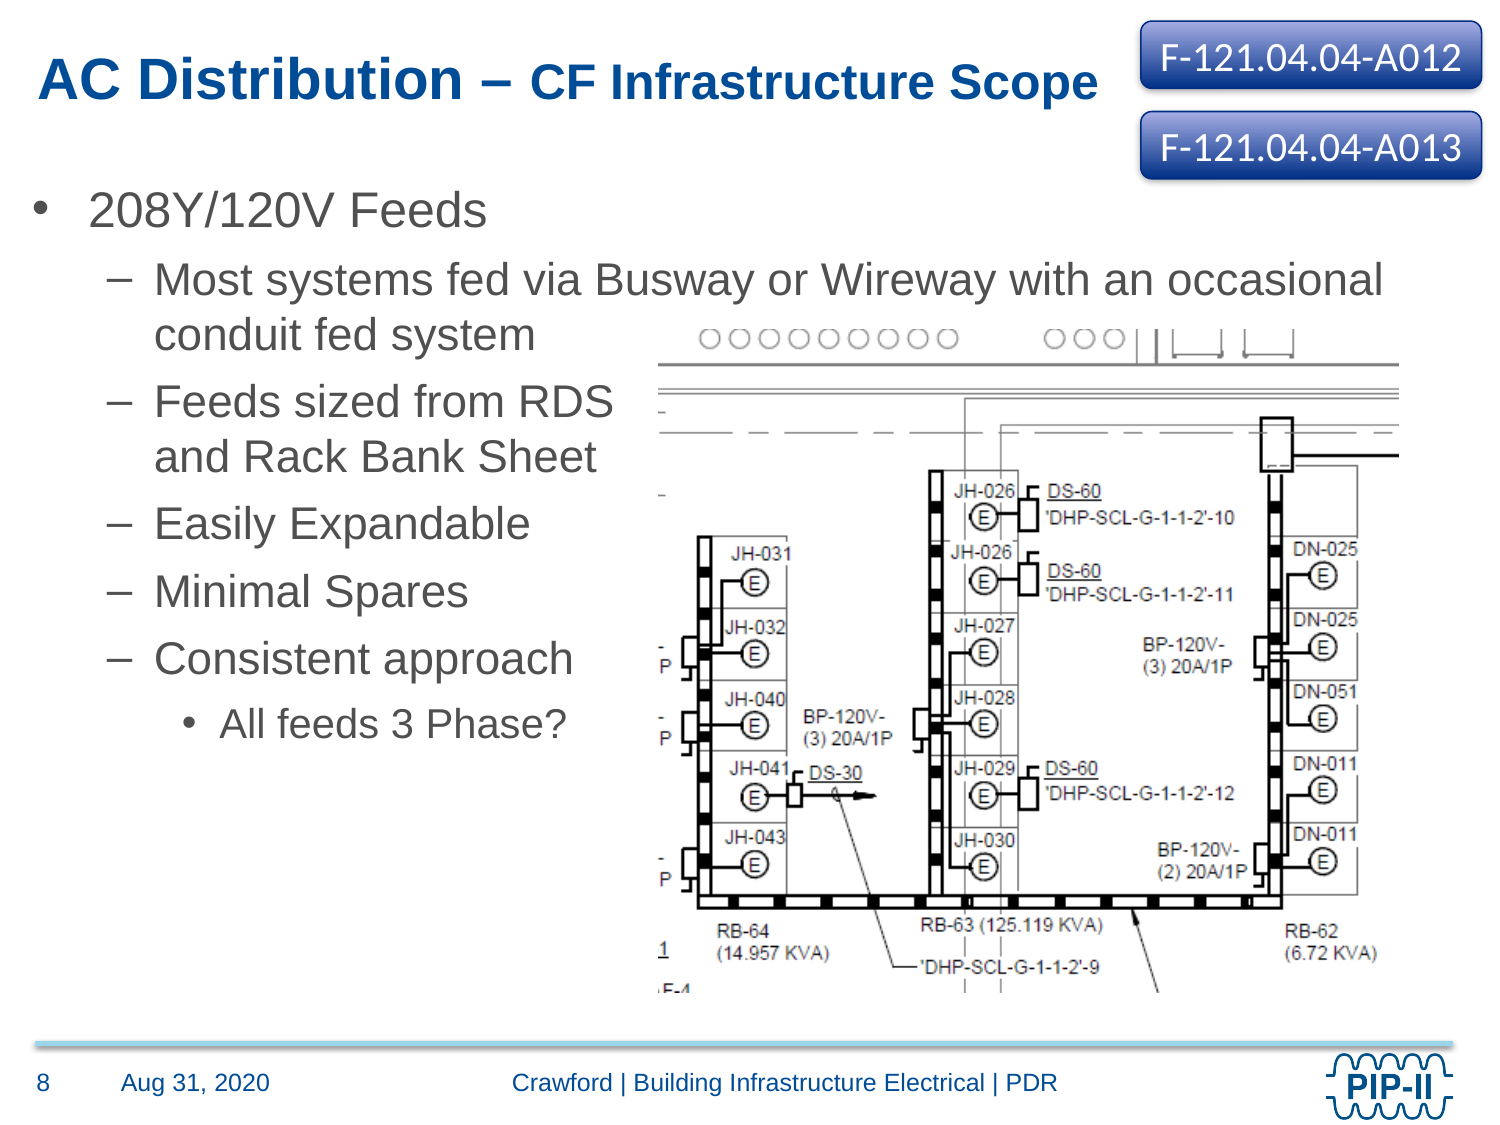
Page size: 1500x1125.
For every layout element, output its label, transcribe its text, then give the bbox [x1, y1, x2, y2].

slide_number 8 [36, 1066, 105, 1106]
list 208Y/120V Feeds Most systems fed via Busway or Wireway with an occasional conduit fed system Feeds sized from RDS and Rack Bank Sheet Easily Expandable Minimal Spares Consistent approach All feeds 3 Phase? [31, 176, 1457, 1035]
footer Crawford | Building Infrastructure Electrical | PDR [293, 1066, 1279, 1107]
text_box F-121.04.04-A012 [1140, 20, 1483, 90]
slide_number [120, 1066, 276, 1107]
picture [657, 329, 1399, 993]
picture [1326, 1053, 1453, 1120]
text_box F-121.04.04-A013 [1140, 110, 1483, 180]
title AC Distribution – CF Infrastructure Scope [37, 41, 1463, 112]
